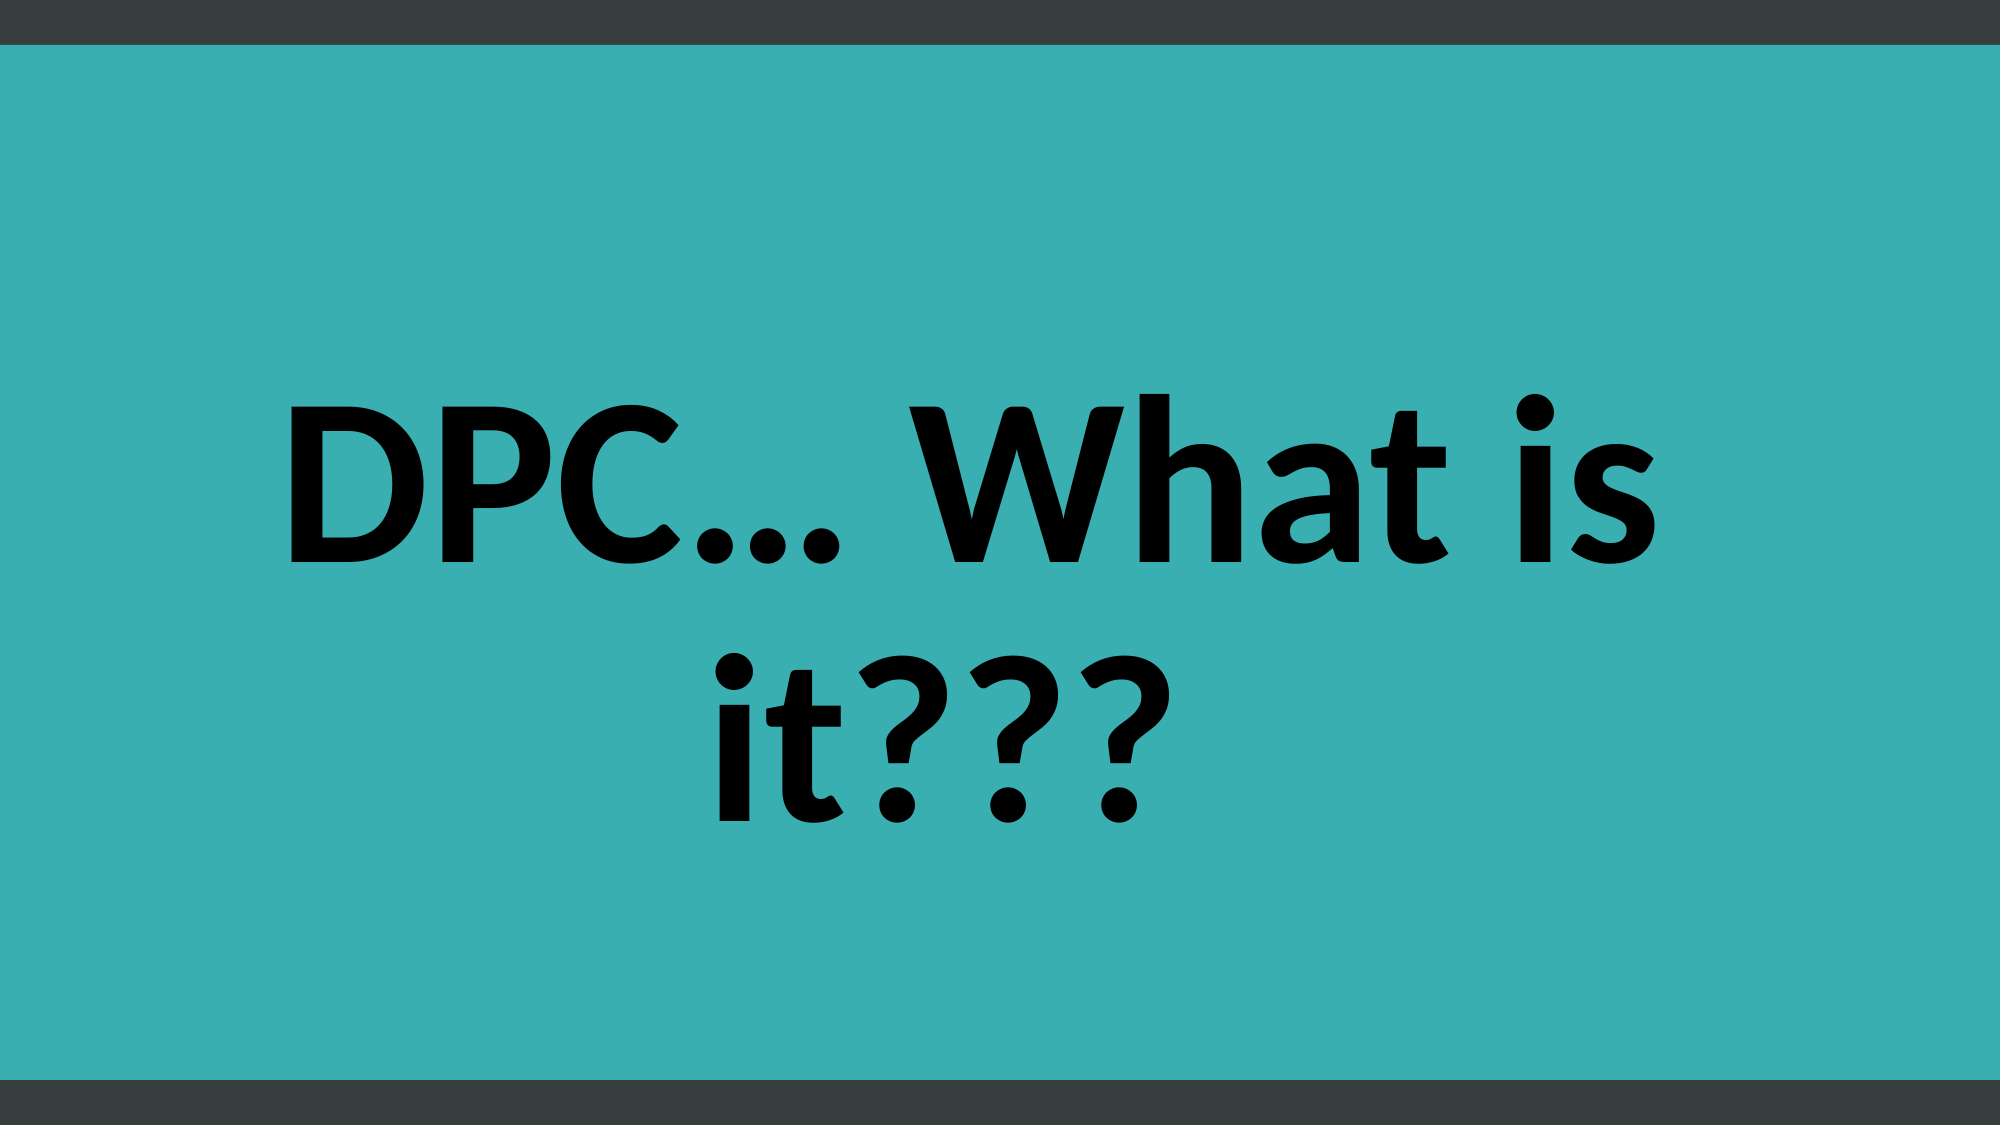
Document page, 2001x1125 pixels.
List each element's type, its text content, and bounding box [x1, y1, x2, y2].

title DPC… What is it??? [164, 97, 1776, 881]
